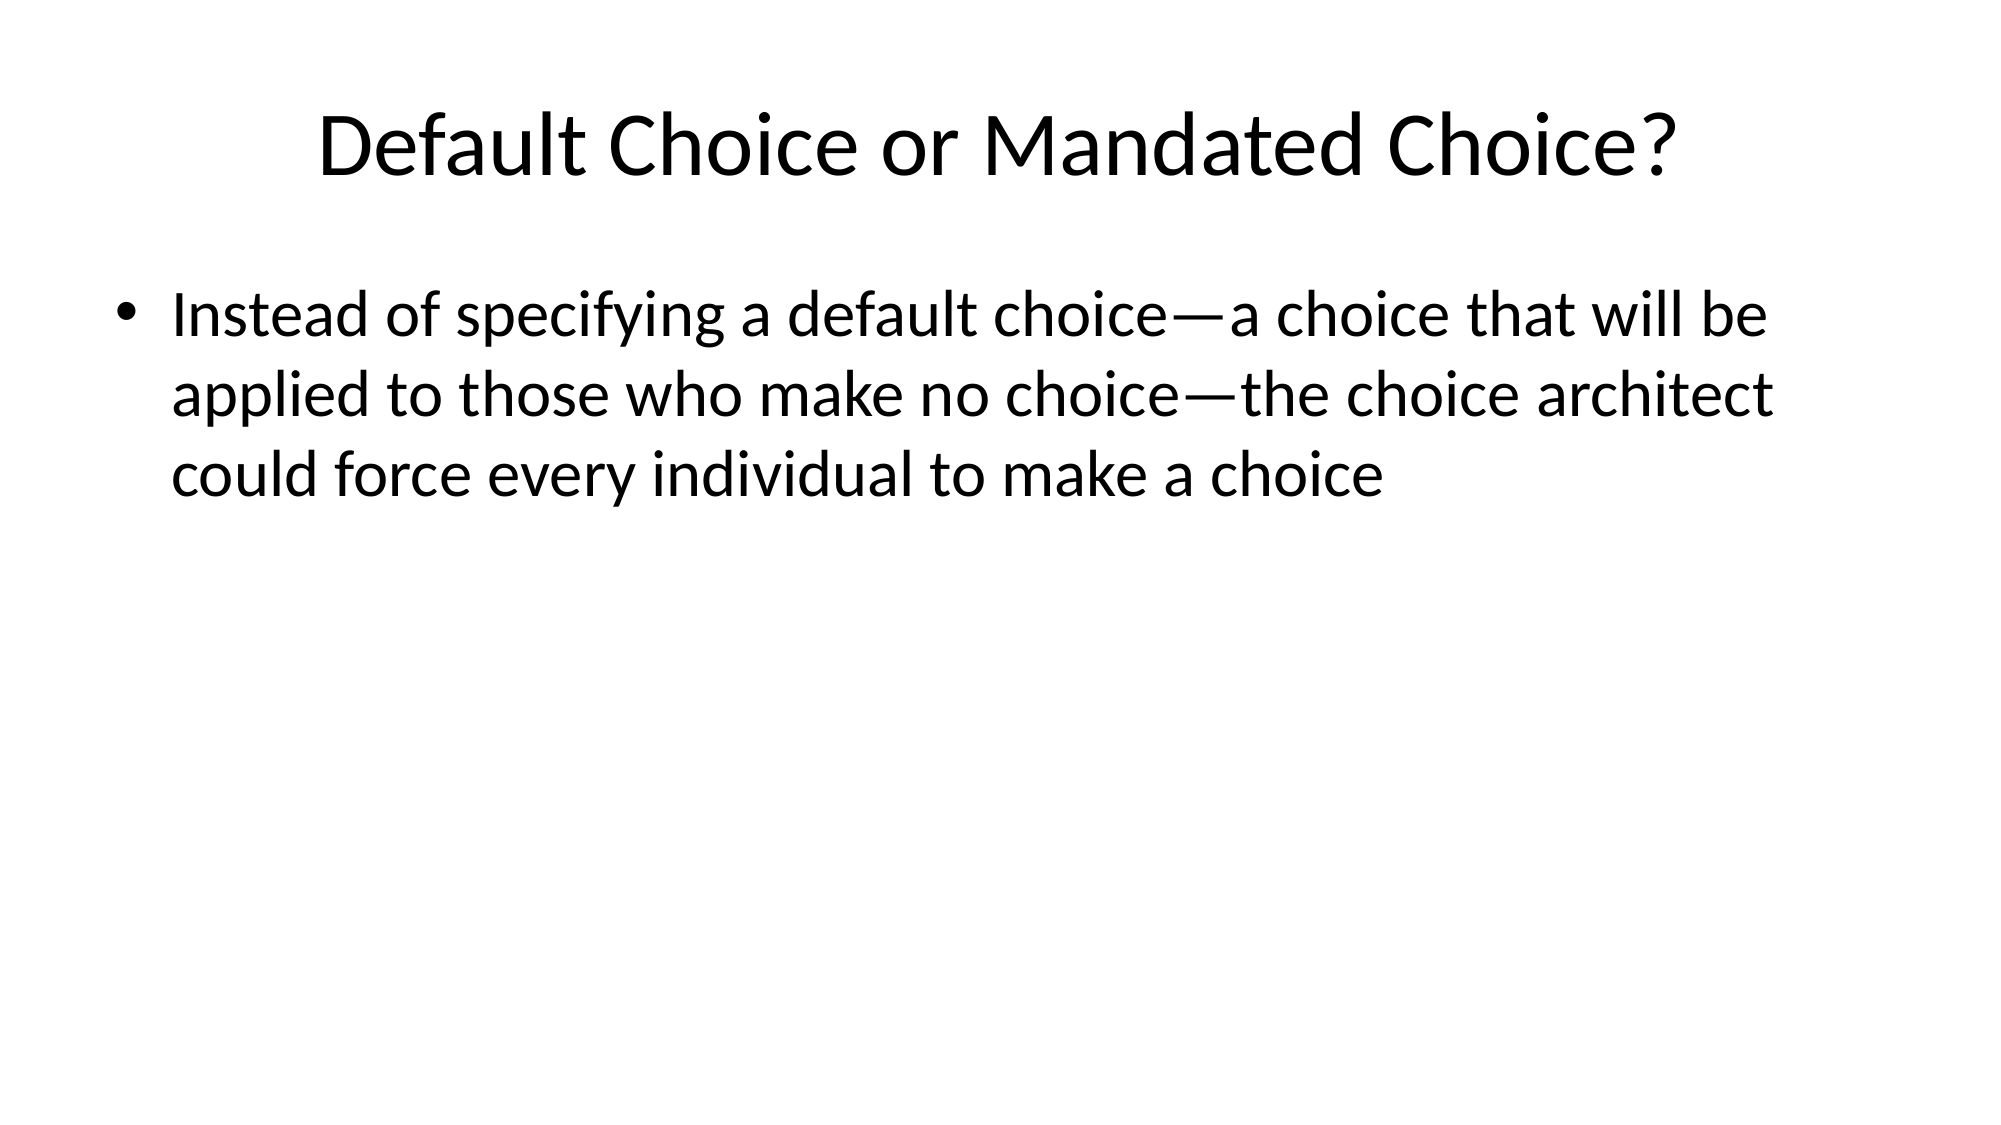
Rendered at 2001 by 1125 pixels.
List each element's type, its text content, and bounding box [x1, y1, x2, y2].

title Default Choice or Mandated Choice? [99, 45, 1900, 233]
list Instead of specifying a default choice—a choice that will be applied to those who make no choice—the choice architect could force every individual to make a choice [99, 262, 1900, 1005]
